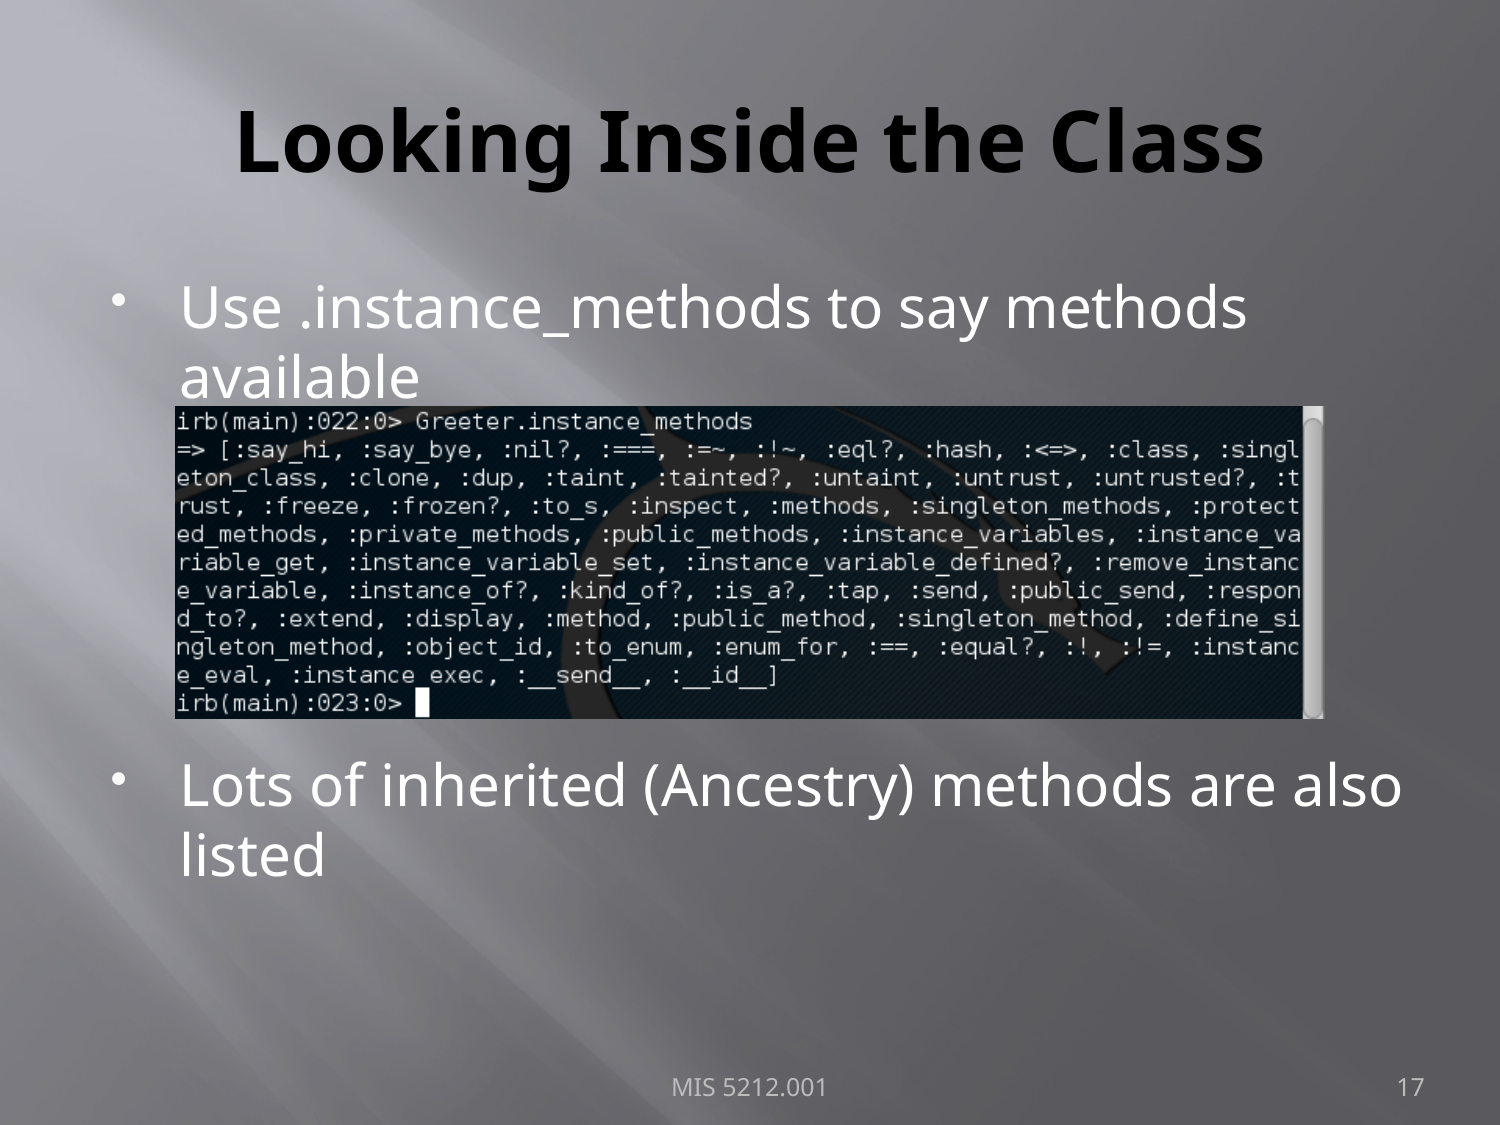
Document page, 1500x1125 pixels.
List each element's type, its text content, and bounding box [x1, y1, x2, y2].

picture [174, 405, 1326, 719]
title Looking Inside the Class [75, 45, 1425, 233]
slide_number 17 [1299, 1052, 1425, 1113]
footer MIS 5212.001 [512, 1052, 988, 1113]
list Use .instance_methods to say methods available Lots of inherited (Ancestry) methods are also listed [75, 262, 1425, 1035]
